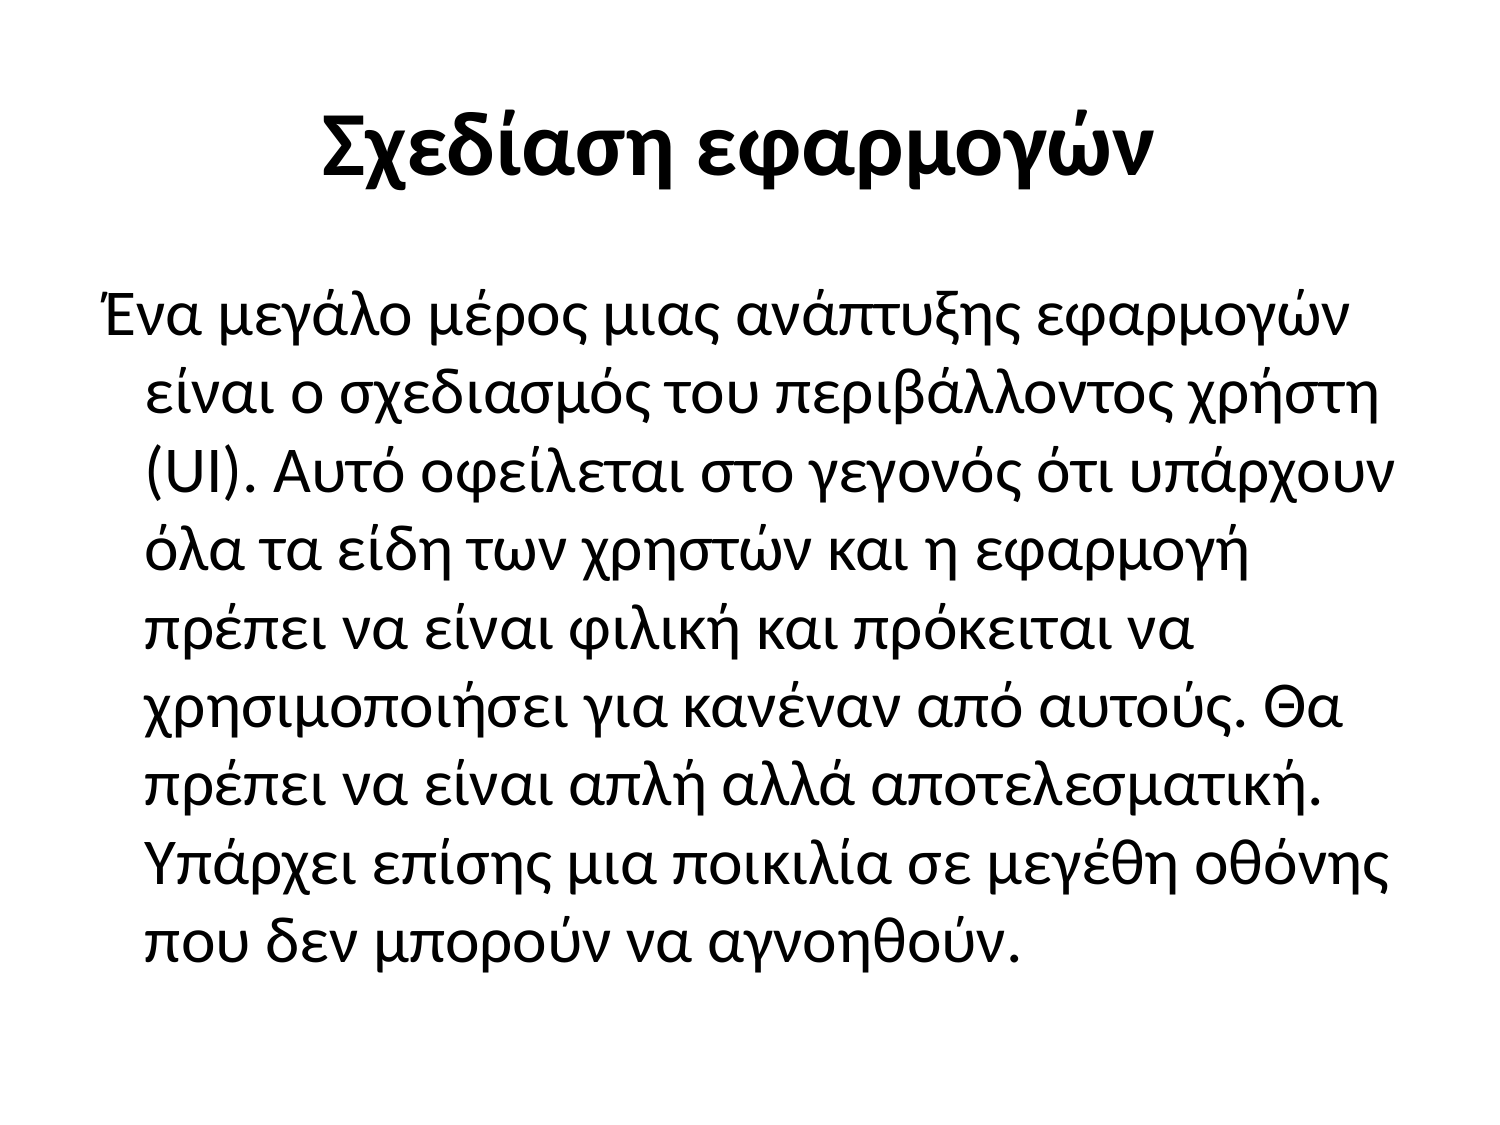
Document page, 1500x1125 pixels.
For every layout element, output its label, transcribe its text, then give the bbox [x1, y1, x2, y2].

title Σχεδίαση εφαρμογών [75, 45, 1425, 233]
list Ένα μεγάλο μέρος μιας ανάπτυξης εφαρμογών είναι ο σχεδιασμός του περιβάλλοντος χρήστη (UI). Αυτό οφείλεται στο γεγονός ότι υπάρχουν όλα τα είδη των χρηστών και η εφαρμογή πρέπει να είναι φιλική και πρόκειται να χρησιμοποιήσει για κανέναν από αυτούς. Θα πρέπει να είναι απλή αλλά αποτελεσματική. Υπάρχει επίσης μια ποικιλία σε μεγέθη οθόνης που δεν μπορούν να αγνοηθούν. [75, 262, 1425, 1005]
